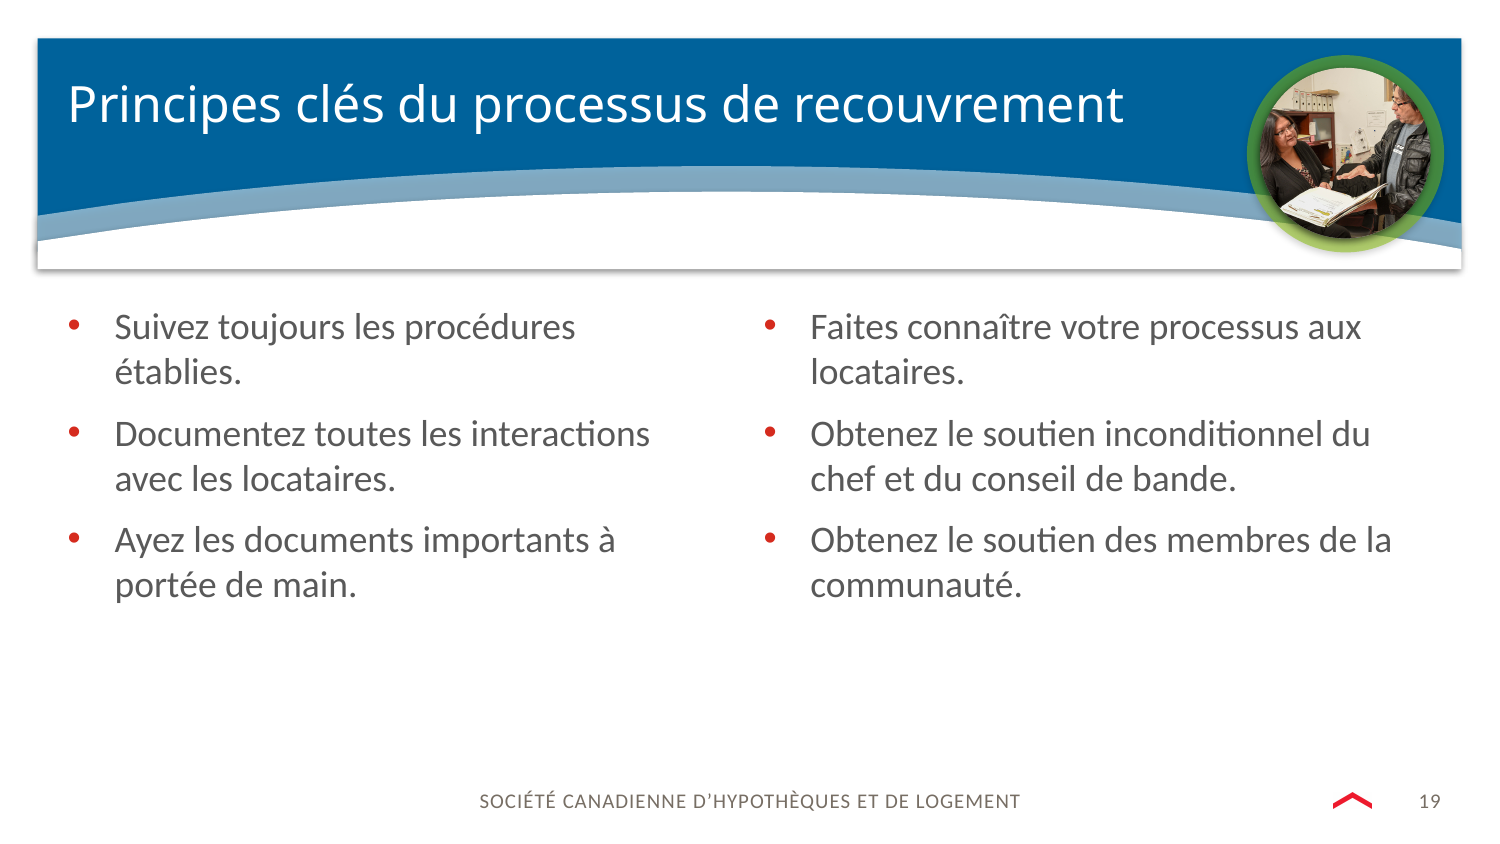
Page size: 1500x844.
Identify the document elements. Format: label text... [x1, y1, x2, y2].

title Principes clés du processus de recouvrement [52, 38, 1233, 173]
picture [1333, 801, 1371, 809]
picture [1260, 67, 1431, 239]
list Suivez toujours les procédures établies. Documentez toutes les interactions avec les locataires. Ayez les documents importants à portée de main. [52, 294, 718, 801]
list Faites connaître votre processus aux locataires. Obtenez le soutien inconditionnel du chef et du conseil de bande. Obtenez le soutien des membres de la communauté. [748, 294, 1414, 801]
slide_number 19 [1371, 757, 1456, 844]
